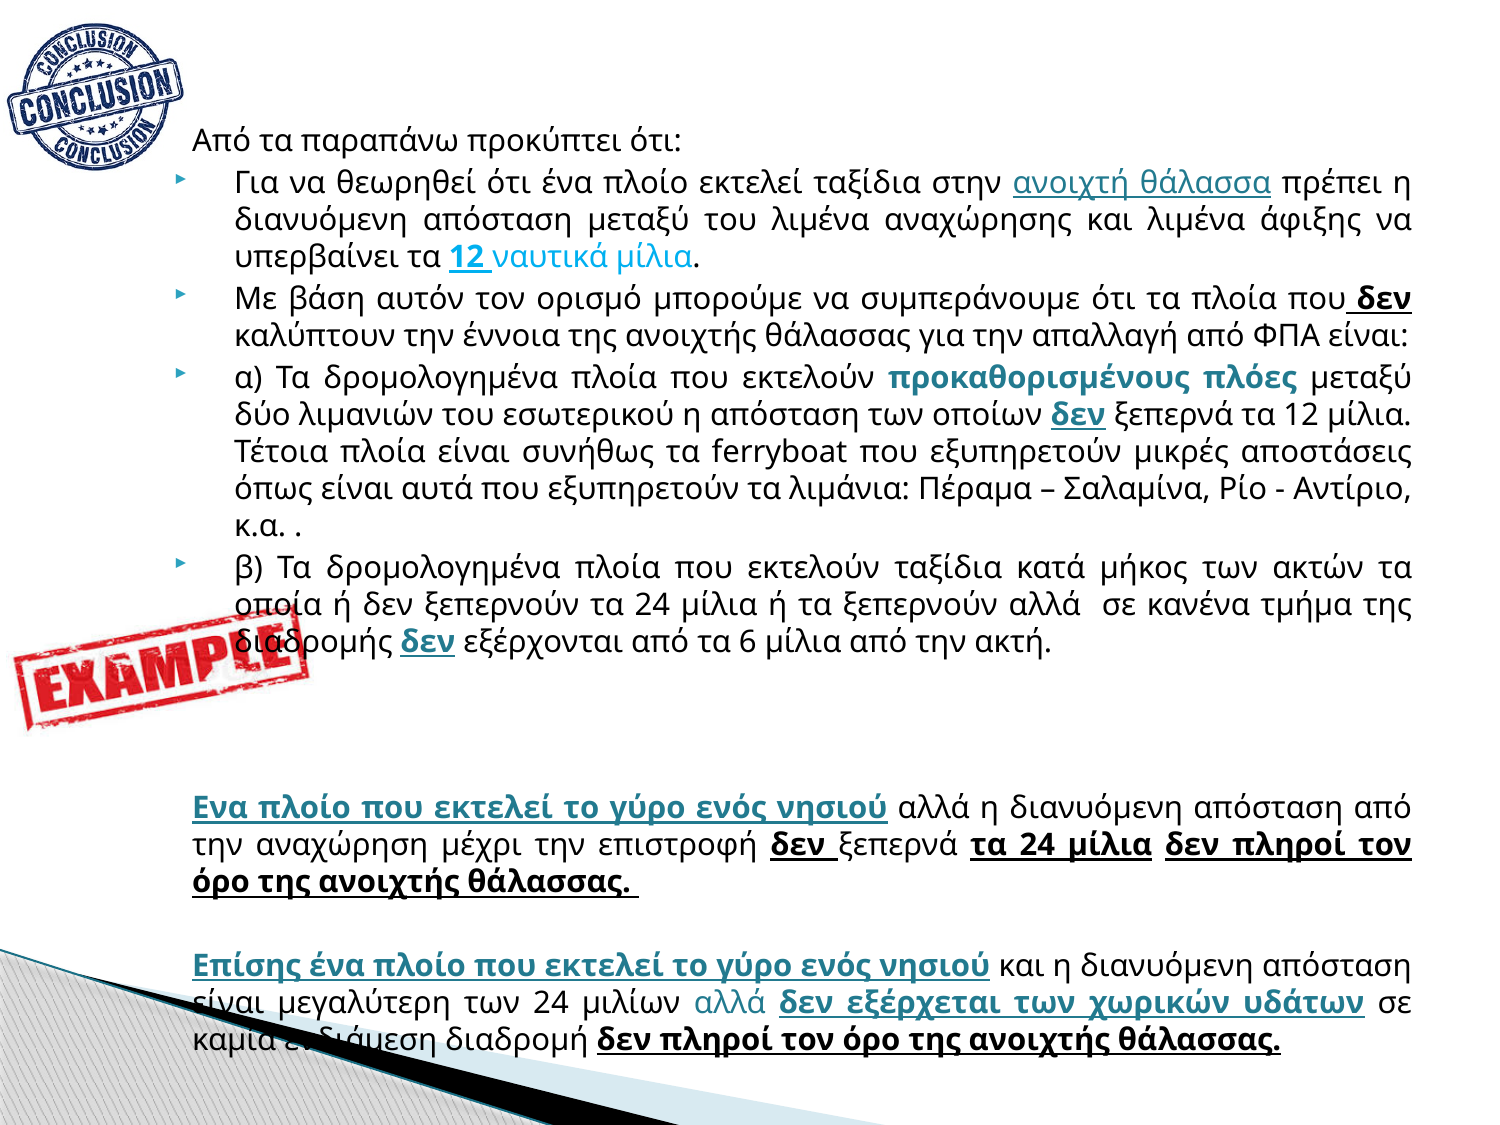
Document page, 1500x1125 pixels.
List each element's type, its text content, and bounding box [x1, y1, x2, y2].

list Από τα παραπάνω προκύπτει ότι: Για να θεωρηθεί ότι ένα πλοίο εκτελεί ταξίδια στην ανοιχτή θάλασσα πρέπει η διανυόμενη απόσταση μεταξύ του λιμένα αναχώρησης και λιμένα άφιξης να υπερβαίνει τα 12 ναυτικά μίλια. Με βάση αυτόν τον ορισμό μπορούμε να συμπεράνουμε ότι τα πλοία που δεν καλύπτουν την έννοια της ανοιχτής θάλασσας για την απαλλαγή από ΦΠΑ είναι: α) Τα δρομολογημένα πλοία που εκτελούν προκαθορισμένους πλόες μεταξύ δύο λιμανιών του εσωτερικού η απόσταση των οποίων δεν ξεπερνά τα 12 μίλια. Τέτοια πλοία είναι συνήθως τα ferryboat που εξυπηρετούν μικρές αποστάσεις όπως είναι αυτά που εξυπηρετούν τα λιμάνια: Πέραμα – Σαλαμίνα, Ρίο - Αντίριο, κ.α. . β) Τα δρομολογημένα πλοία που εκτελούν ταξίδια κατά μήκος των ακτών τα οποία ή δεν ξεπερνούν τα 24 μίλια ή τα ξεπερνούν αλλά σε κανένα τμήμα της διαδρομής δεν εξέρχονται από τα 6 μίλια από την ακτή. Ενα πλοίο που εκτελεί το γύρο ενός νησιού αλλά η διανυόμενη απόσταση από την αναχώρηση μέχρι την επιστροφή δεν ξεπερνά τα 24 μίλια δεν πληροί τον όρο της ανοιχτής θάλασσας. Επίσης ένα πλοίο που εκτελεί το γύρο ενός νησιού και η διανυόμενη απόσταση είναι μεγαλύτερη των 24 μιλίων αλλά δεν εξέρχεται των χωρικών υδάτων σε καμία ενδιάμεση διαδρομή δεν πληροί τον όρο της ανοιχτής θάλασσας. [159, 113, 1427, 1084]
picture [5, 574, 317, 759]
picture [2, 0, 187, 193]
